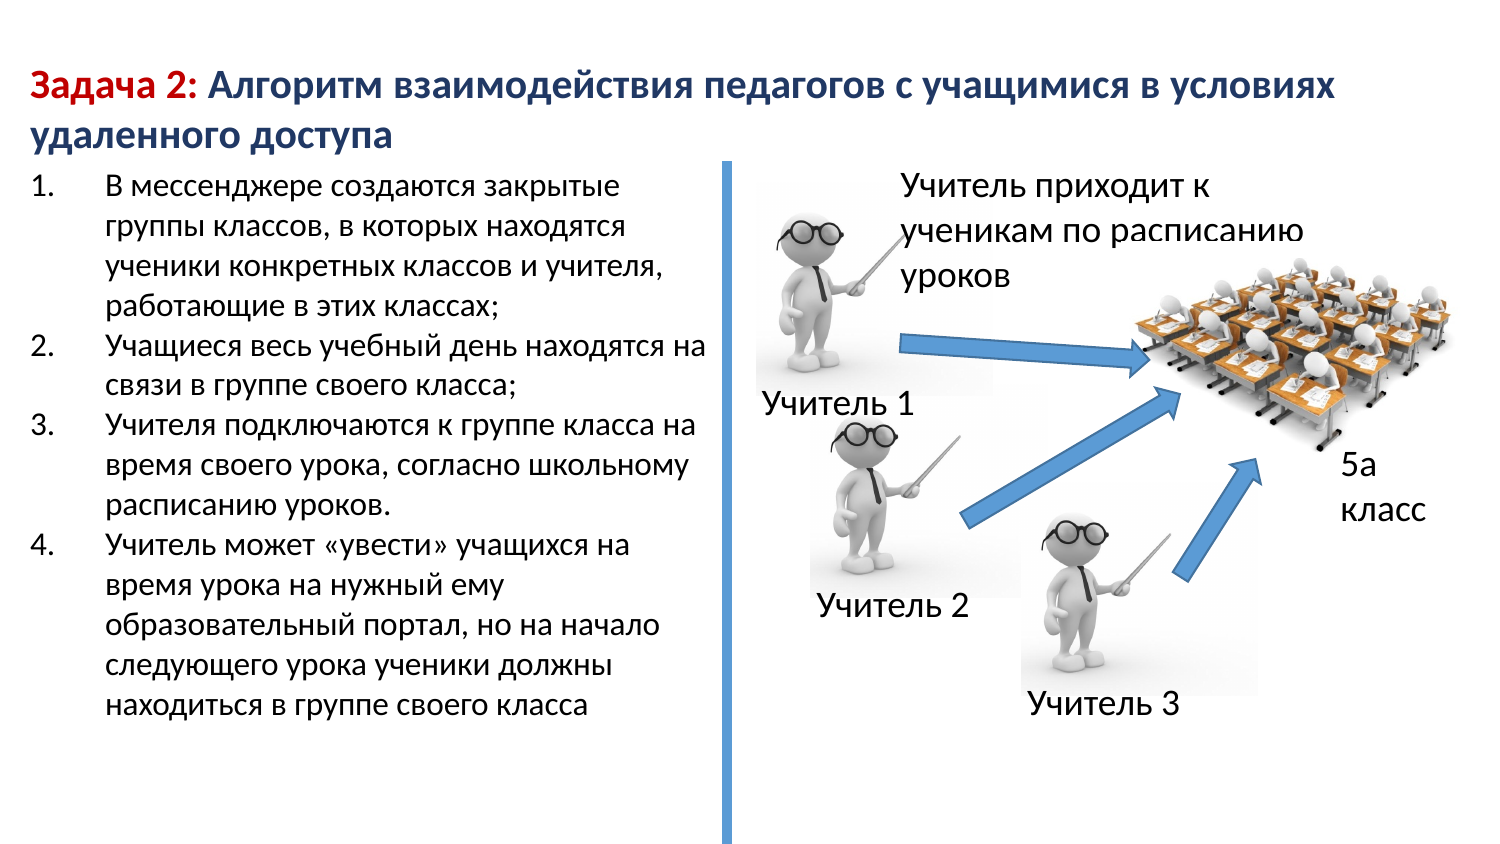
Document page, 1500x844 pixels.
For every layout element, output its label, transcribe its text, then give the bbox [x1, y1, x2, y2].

text_box [1048, 417, 1121, 482]
text_box Задача 2: Алгоритм взаимодействия педагогов с учащимися в условиях удаленного доступа [15, 48, 1500, 164]
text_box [746, 182, 993, 431]
picture [1121, 241, 1468, 473]
text_box 5а класс [1325, 431, 1471, 536]
text_box [993, 339, 1121, 369]
text_box В мессенджере создаются закрытые группы классов, в которых находятся ученики конкретных классов и учителя, работающие в этих классах; Учащиеся весь учебный день находятся на связи в группе своего класса; Учителя подключаются к группе класса на время своего урока, согласно школьному расписанию уроков. Учитель может «увести» учащихся на время урока на нужный ему образовательный портал, но на начало следующего урока ученики должны находиться в группе своего класса [15, 164, 722, 770]
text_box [801, 384, 1048, 634]
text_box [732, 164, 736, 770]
text_box Учитель приходит к ученикам по расписанию уроков [885, 164, 1386, 303]
text_box [1228, 473, 1263, 487]
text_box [1012, 482, 1258, 732]
